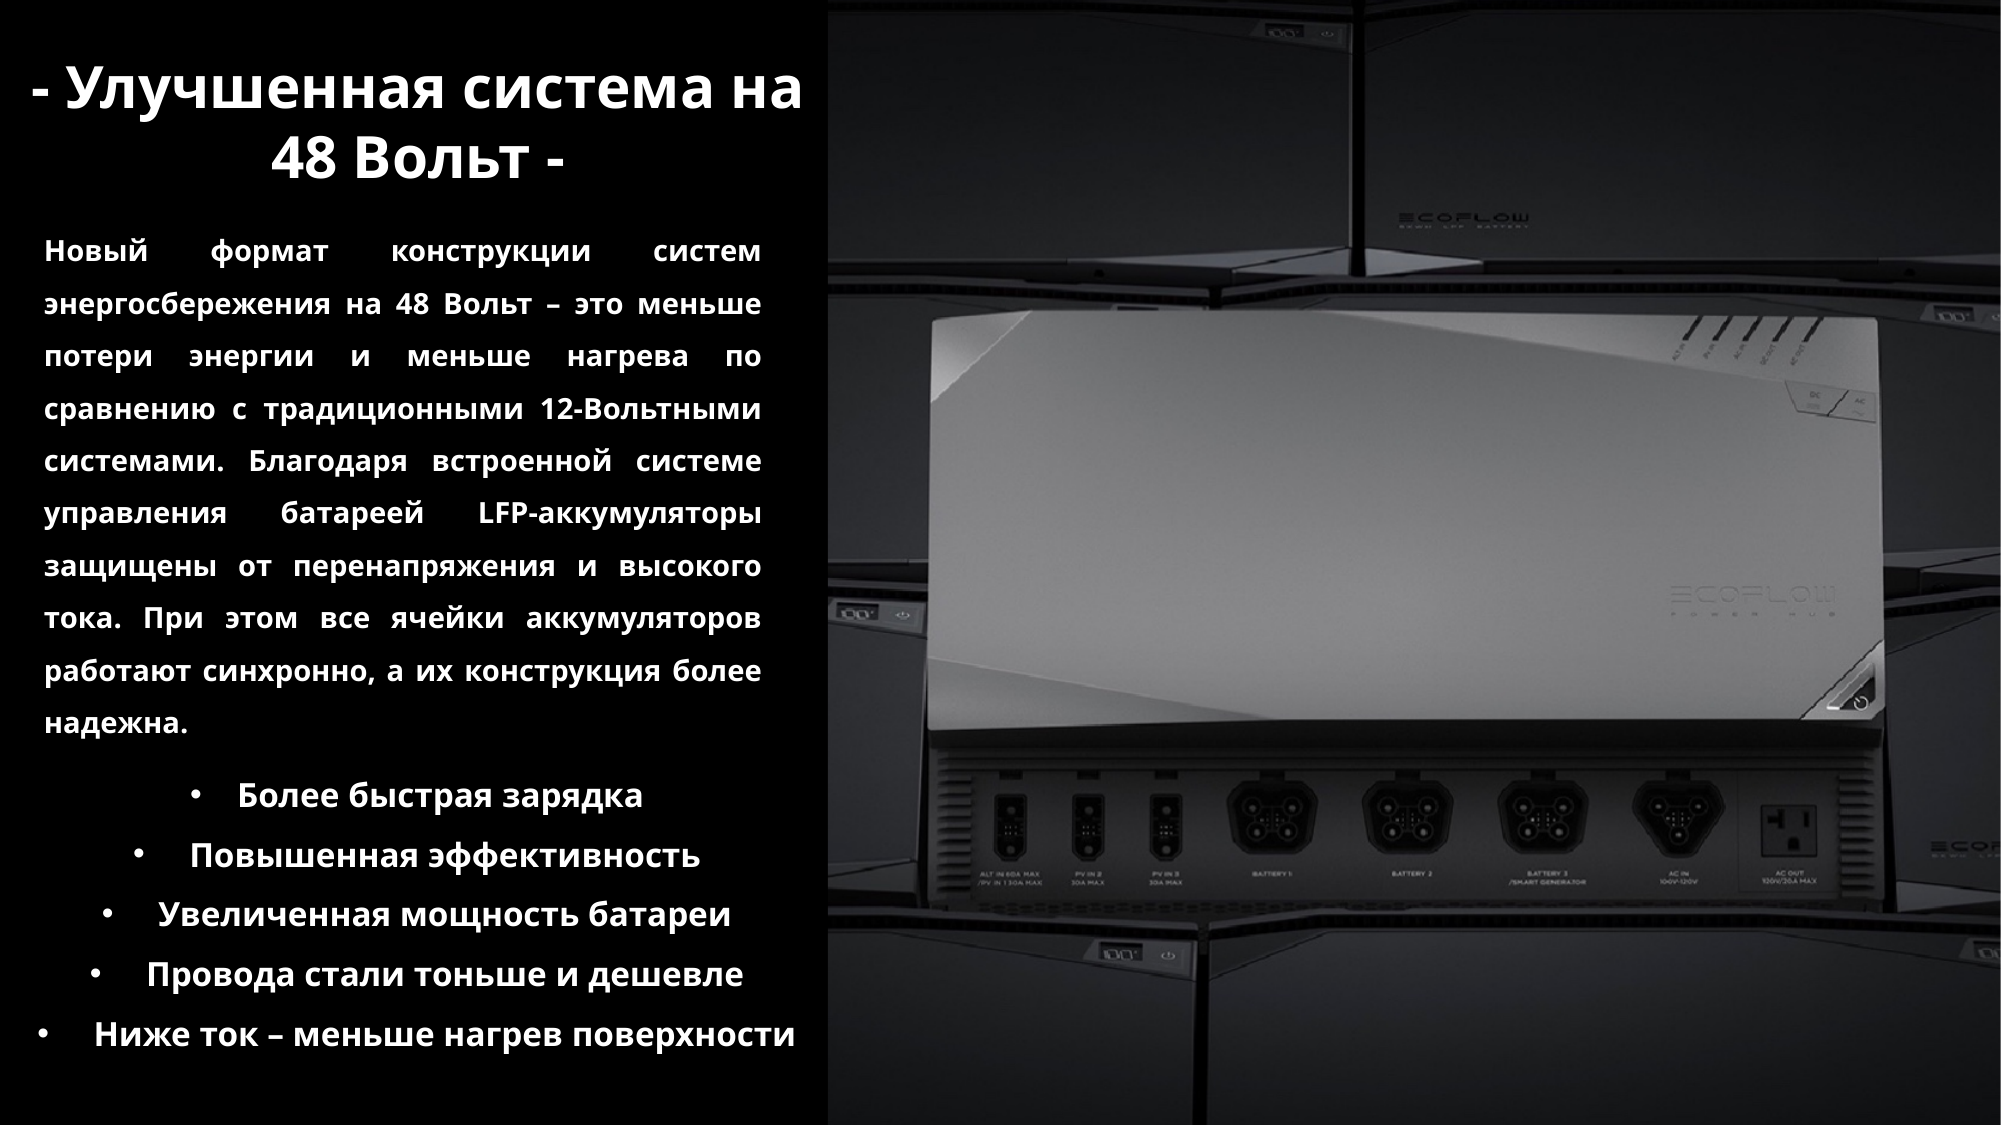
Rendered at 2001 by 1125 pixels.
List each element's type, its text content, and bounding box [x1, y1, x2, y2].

text_box Новый формат конструкции систем энергосбережения на 48 Вольт – это меньше потери энергии и меньше нагрева по сравнению с традиционными 12-Вольтными системами. Благодаря встроенной системе управления батареей LFP-аккумуляторы защищены от перенапряжения и высокого тока. При этом все ячейки аккумуляторов работают синхронно, а их конструкция более надежна. [29, 207, 778, 746]
picture [827, 0, 2001, 1125]
text_box - Улучшенная система на 48 Вольт - [0, 42, 827, 198]
text_box Более быстрая зарядка Повышенная эффективность Увеличенная мощность батареи Провода стали тоньше и дешевле Ниже ток – меньше нагрев поверхности [0, 746, 827, 1121]
